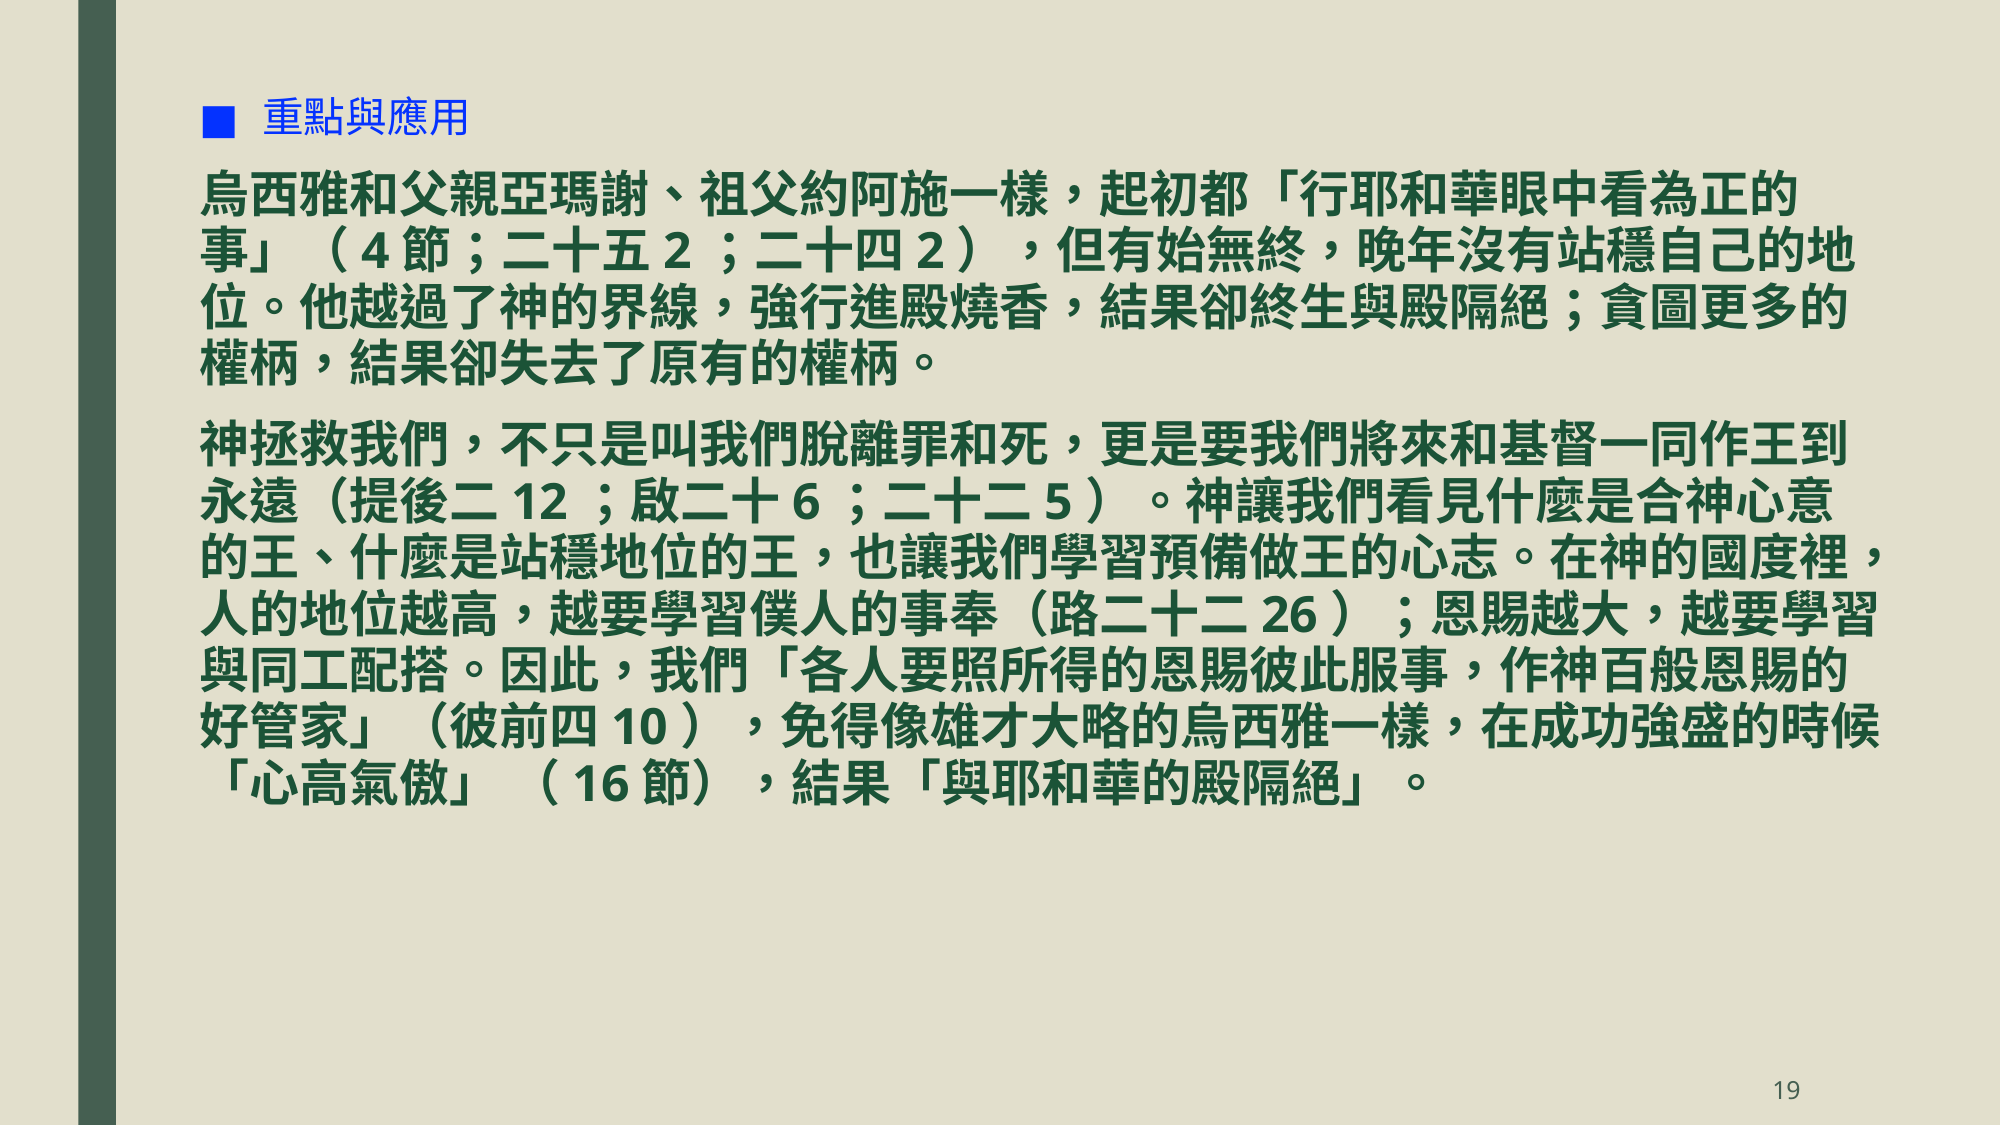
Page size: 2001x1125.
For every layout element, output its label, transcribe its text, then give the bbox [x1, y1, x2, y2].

list 重點與應用 烏西雅和父親亞瑪謝、祖父約阿施一樣，起初都「行耶和華眼中看為正的事」（4節；二十五2；二十四2），但有始無終，晚年沒有站穩自己的地位。他越過了神的界線，強行進殿燒香，結果卻終生與殿隔絕；貪圖更多的權柄，結果卻失去了原有的權柄。 神拯救我們，不只是叫我們脫離罪和死，更是要我們將來和基督一同作王到永遠（提後二12；啟二十6；二十二5）。神讓我們看見什麼是合神心意的王、什麼是站穩地位的王，也讓我們學習預備做王的心志。在神的國度裡，人的地位越高，越要學習僕人的事奉（路二十二26）；恩賜越大，越要學習與同工配搭。因此，我們「各人要照所得的恩賜彼此服事，作神百般恩賜的好管家」（彼前四10），免得像雄才大略的烏西雅一樣，在成功強盛的時候「心高氣傲」 （16節），結果「與耶和華的殿隔絕」。 [184, 87, 1898, 1125]
slide_number 19 [1553, 1058, 1816, 1125]
